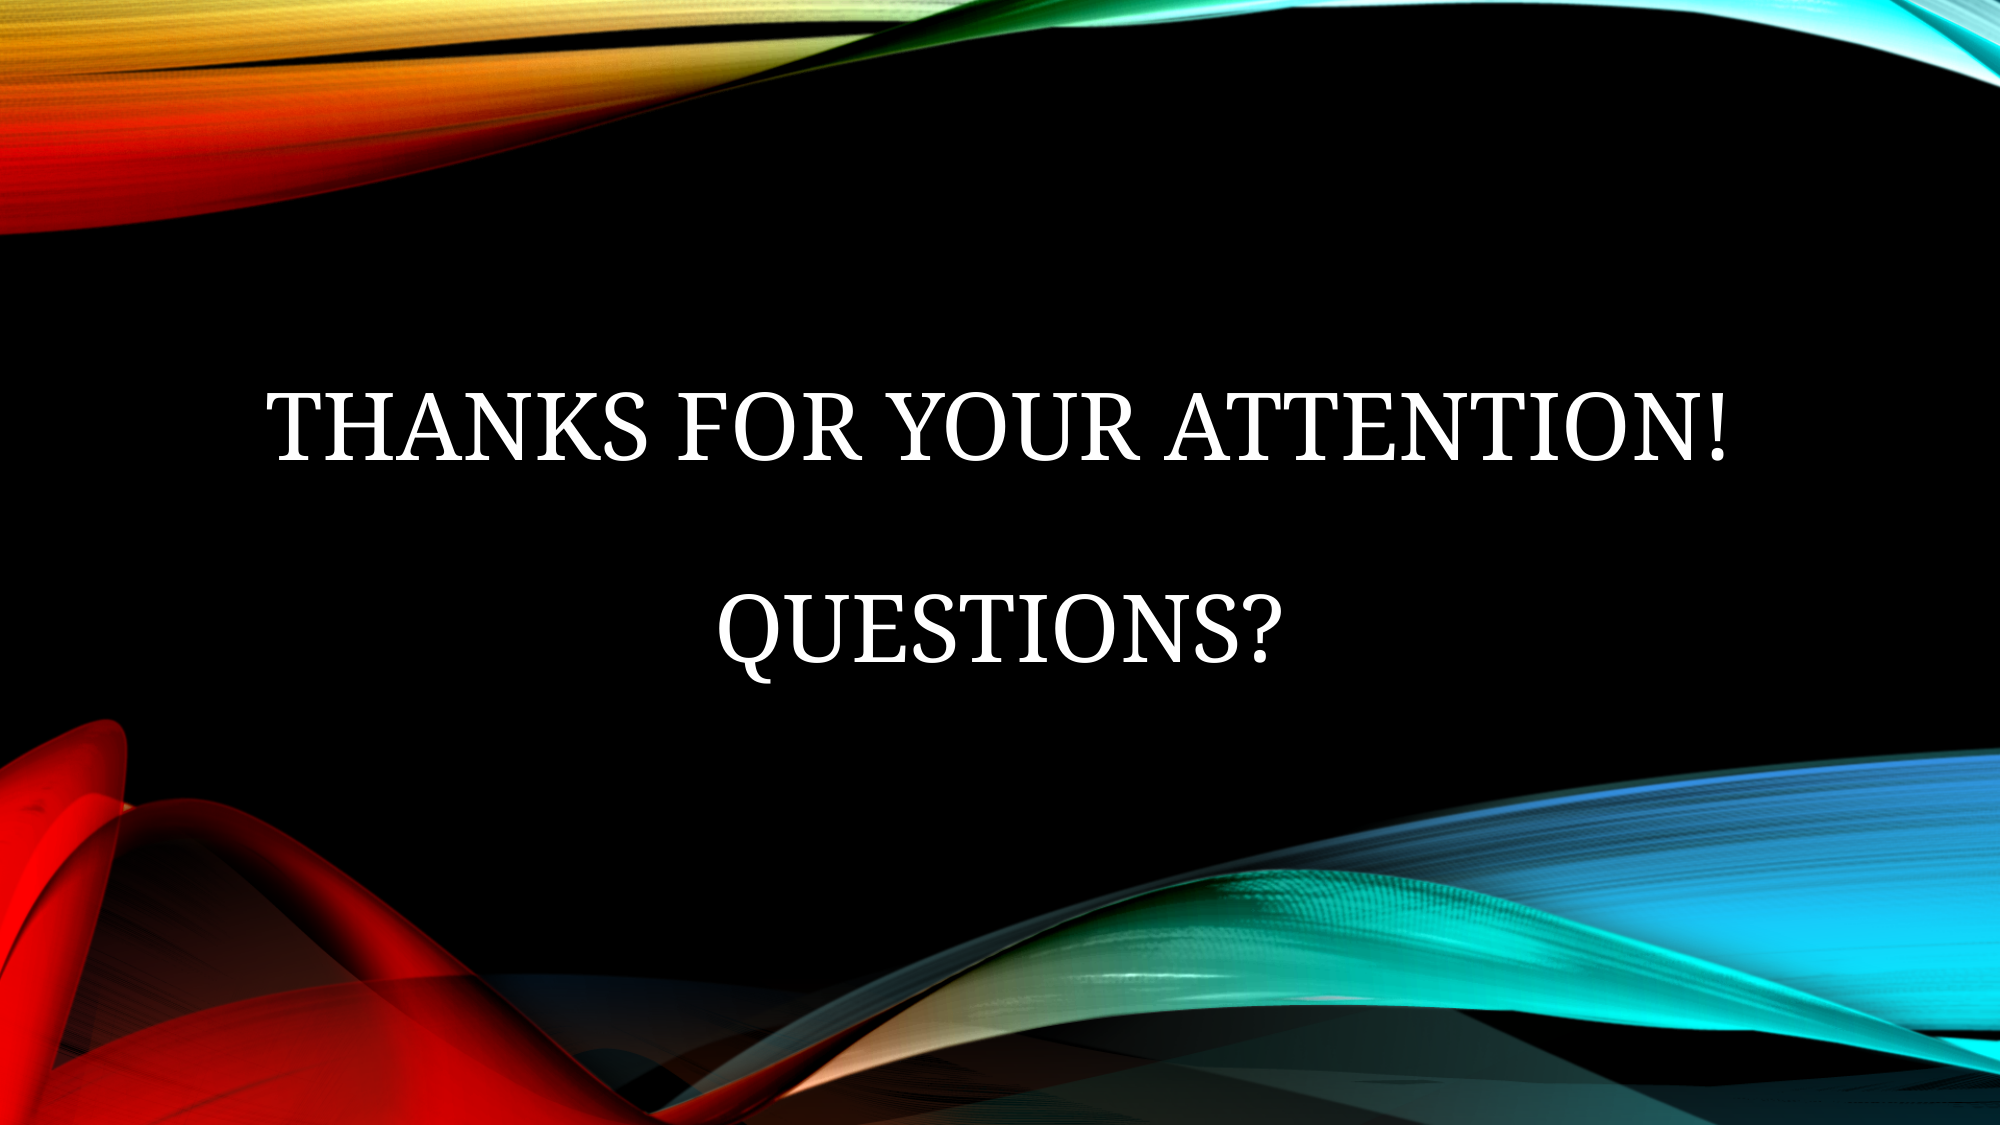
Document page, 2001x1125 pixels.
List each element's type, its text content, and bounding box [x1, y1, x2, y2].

picture [0, 717, 2000, 1125]
title Thanks for your attention! QUESTIONS? [225, 295, 1775, 691]
picture [0, 0, 2000, 237]
